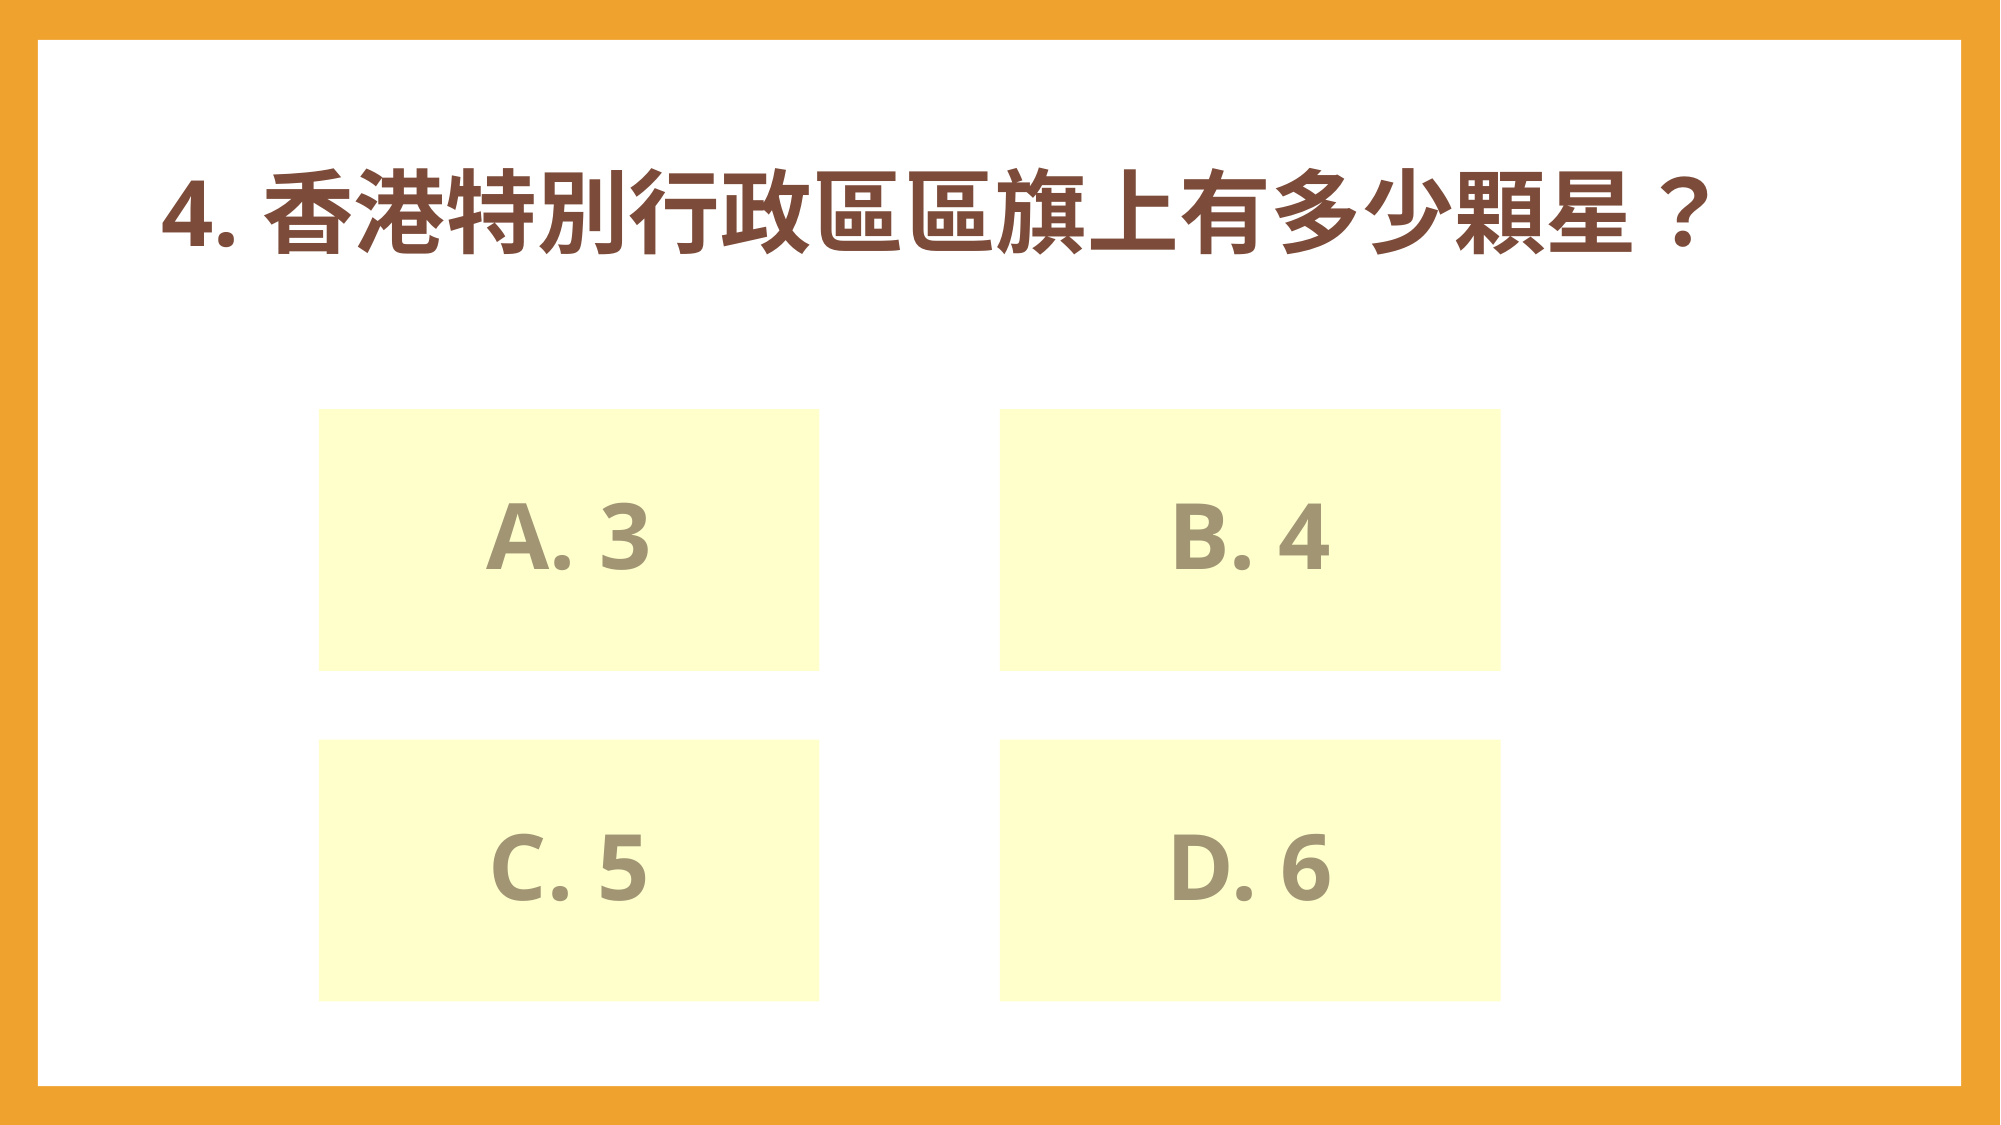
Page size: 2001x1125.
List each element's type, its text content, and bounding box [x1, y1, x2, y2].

text_box A. 3 [318, 409, 820, 671]
text_box D. 6 [999, 739, 1501, 1002]
title 4.香港特別行政區區旗上有多少顆星？ [146, 92, 1854, 341]
text_box C. 5 [318, 739, 820, 1002]
text_box B. 4 [999, 409, 1501, 671]
